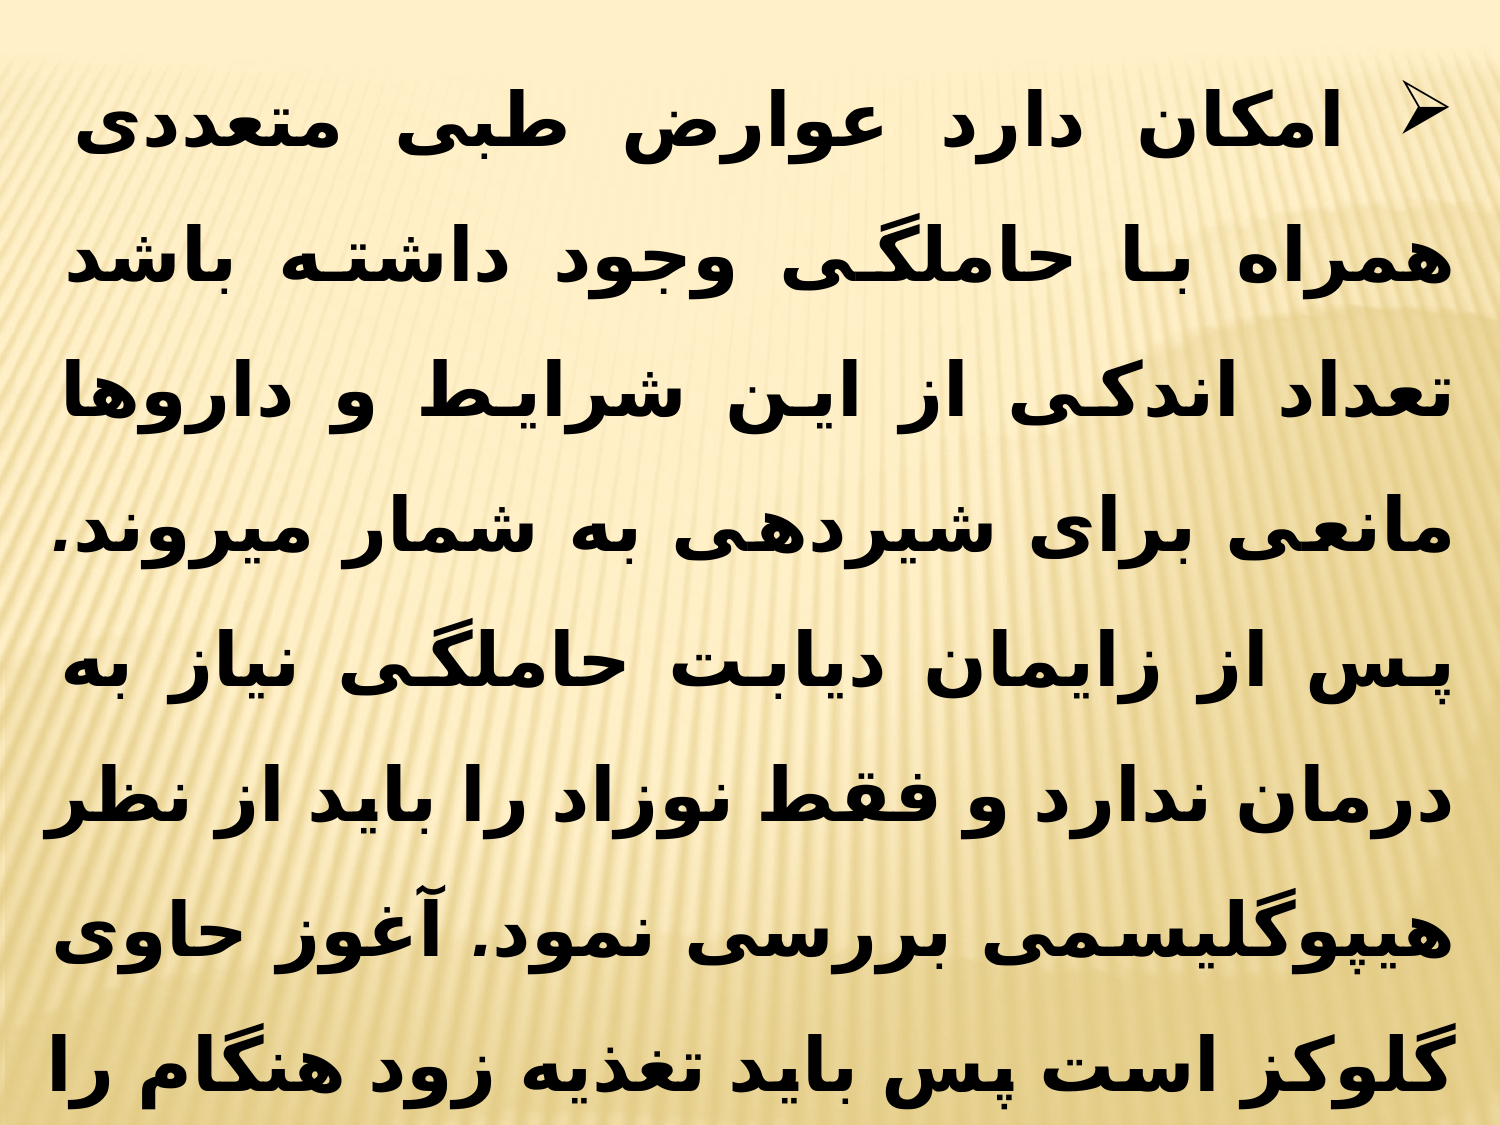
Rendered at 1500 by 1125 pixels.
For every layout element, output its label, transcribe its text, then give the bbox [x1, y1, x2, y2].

text_box امکان دارد عوارض طبی متعددی همراه با حاملگی وجود داشته باشد تعداد اندکی از این شرایط و داروها مانعی برای شیردهی به شمار میروند. پس از زایمان دیابت حاملگی نیاز به درمان ندارد و فقط نوزاد را باید از نظر هیپوگلیسمی بررسی نمود. آغوز حاوی گلوکز است پس باید تغذیه زود هنگام را شروع کرد و اگر مادر دیابت قبل از بارداری داشته،درمان باید در زمان شیر دهی ادامه یابد. [29, 19, 1471, 1125]
